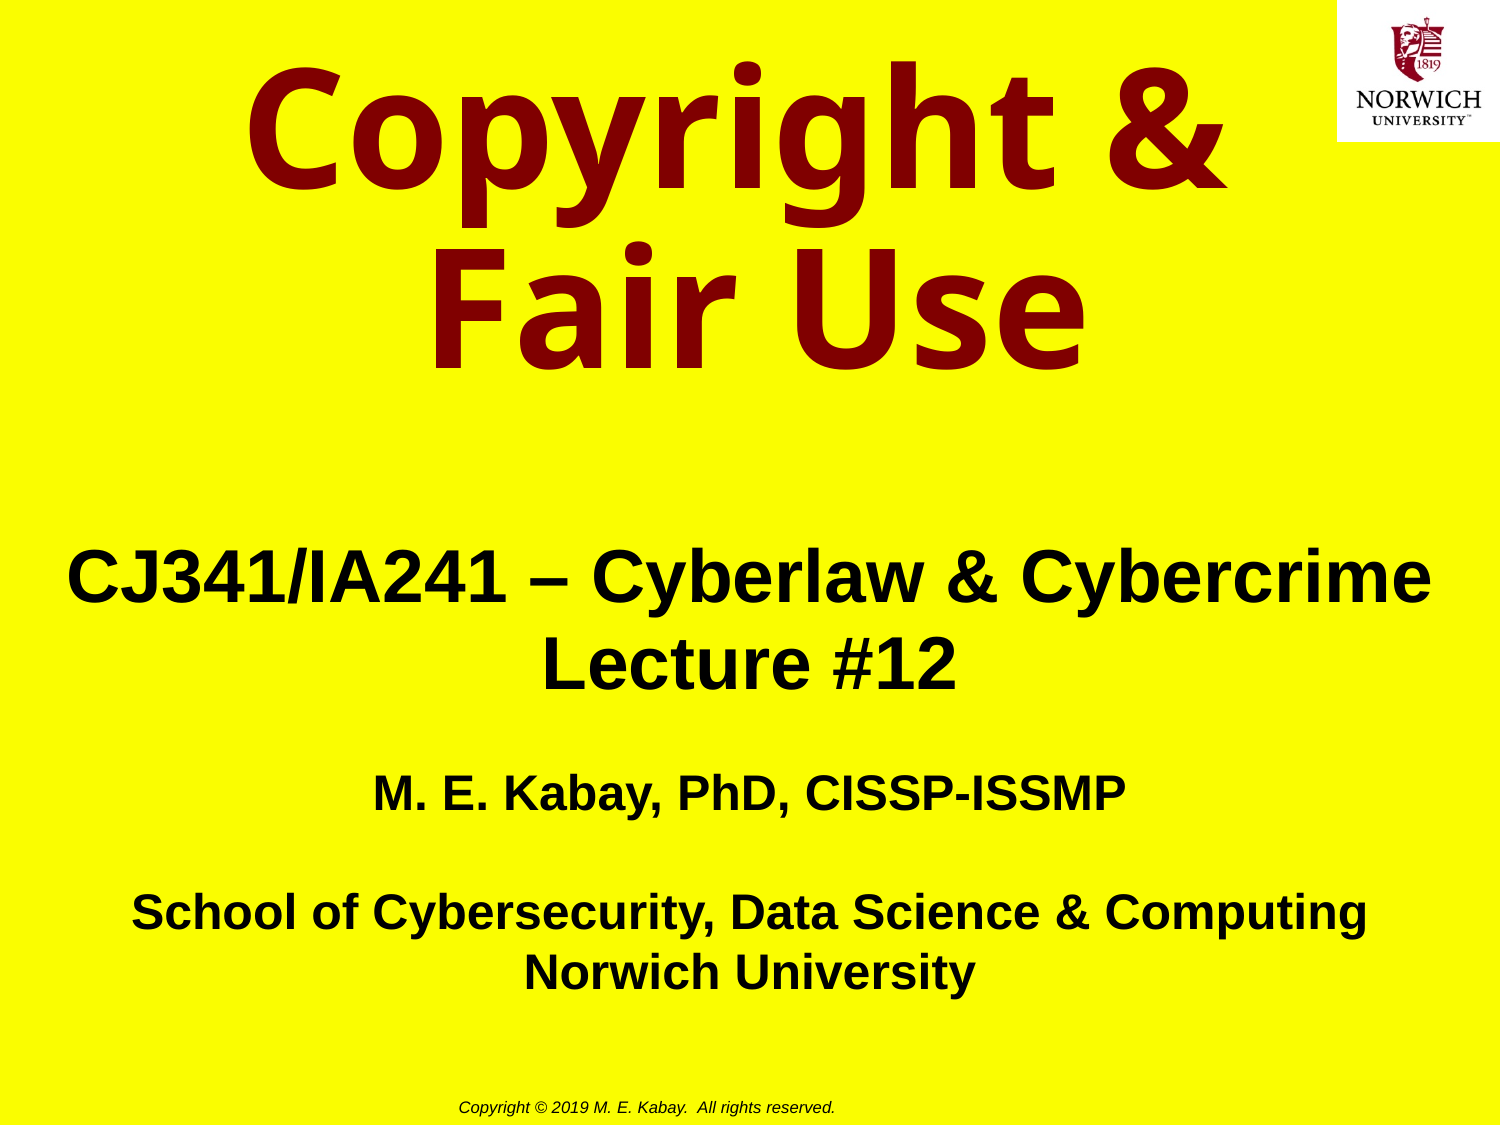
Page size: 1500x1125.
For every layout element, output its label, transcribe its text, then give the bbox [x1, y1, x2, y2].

text_box CJ341/IA241 – Cyberlaw & Cybercrime Lecture #12 M. E. Kabay, PhD, CISSP-ISSMP School of Cybersecurity, Data Science & Computing Norwich University [31, 537, 1469, 1088]
title Copyright & Fair Use [61, 24, 1451, 426]
picture [1337, 0, 1500, 142]
